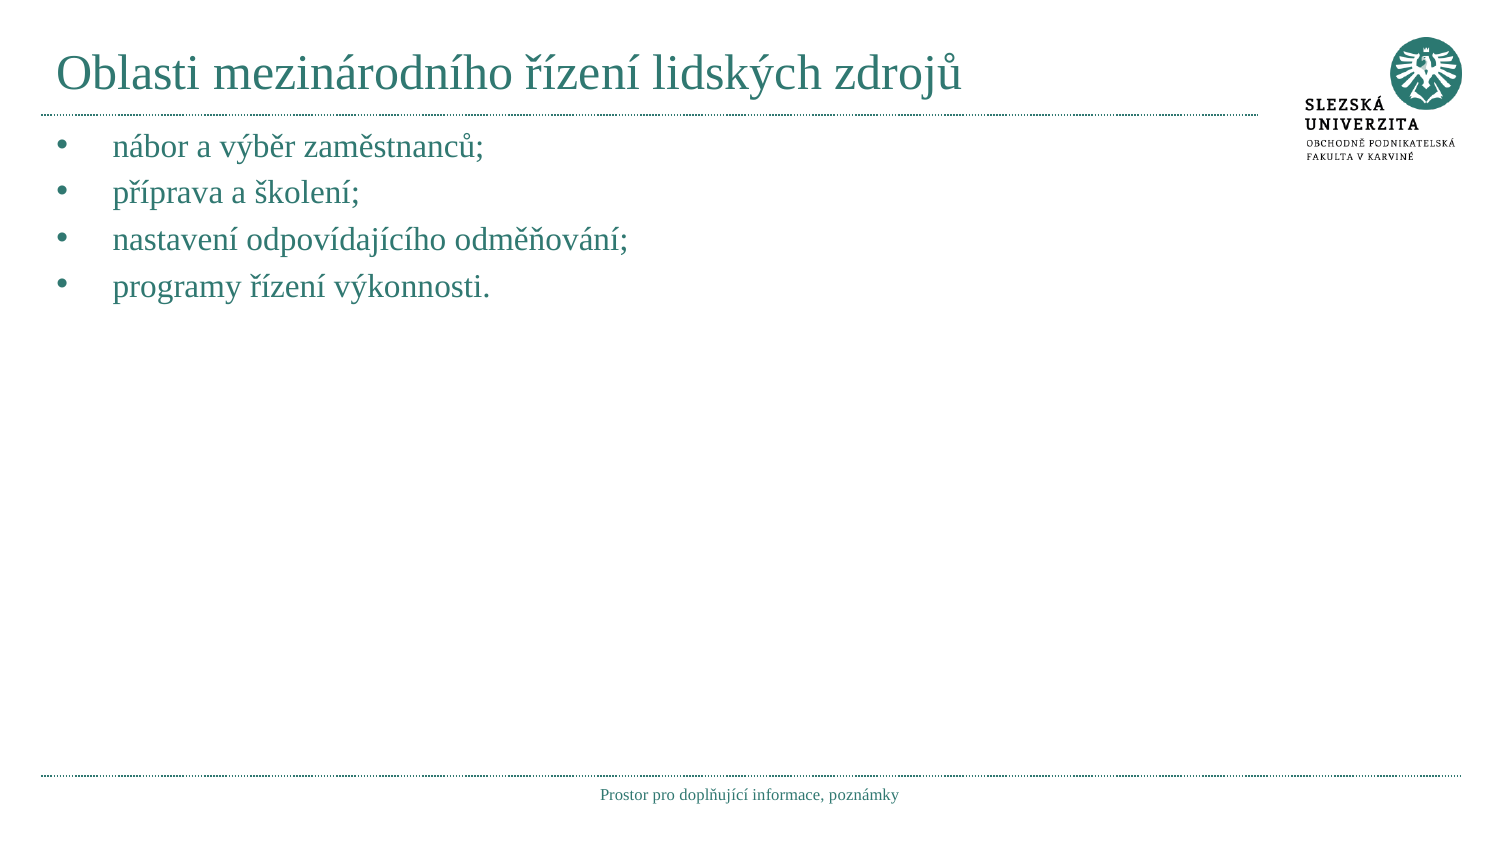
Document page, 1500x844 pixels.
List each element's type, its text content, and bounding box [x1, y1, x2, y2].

picture [1305, 37, 1462, 160]
text_box Prostor pro doplňující informace, poznámky [442, 776, 1058, 811]
text_box nábor a výběr zaměstnanců; příprava a školení; nastavení odpovídajícího odměňování; programy řízení výkonnosti. [41, 116, 1235, 625]
title Oblasti mezinárodního řízení lidských zdrojů [41, 32, 1235, 116]
